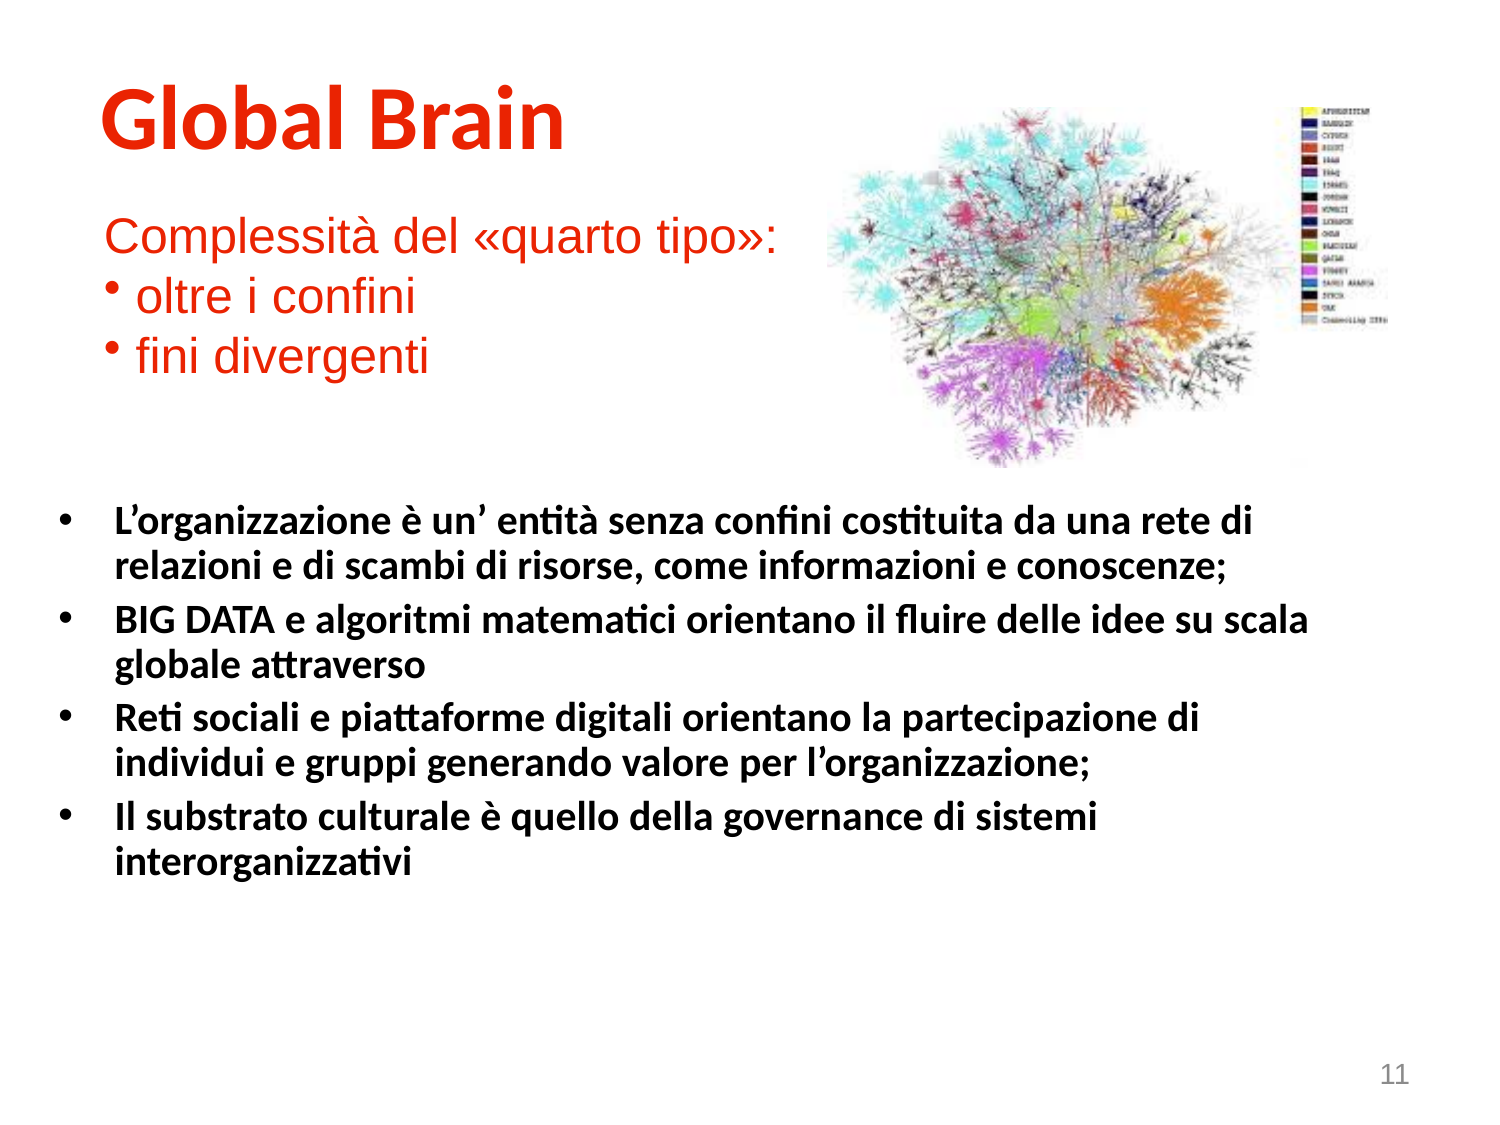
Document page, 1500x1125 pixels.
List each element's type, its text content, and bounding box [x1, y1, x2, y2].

slide_number 11 [1074, 1042, 1425, 1103]
title Global Brain [85, 19, 1436, 207]
list L’organizzazione è un’ entità senza confini costituita da una rete di relazioni e di scambi di risorse, come informazioni e conoscenze; BIG DATA e algoritmi matematici orientano il fluire delle idee su scala globale attraverso Reti sociali e piattaforme digitali orientano la partecipazione di individui e gruppi generando valore per l’organizzazione; Il substrato culturale è quello della governance di sistemi interorganizzativi [43, 491, 1353, 1012]
picture [826, 107, 1389, 469]
text_box Complessità del «quarto tipo»: oltre i confini fini divergenti [89, 196, 794, 392]
